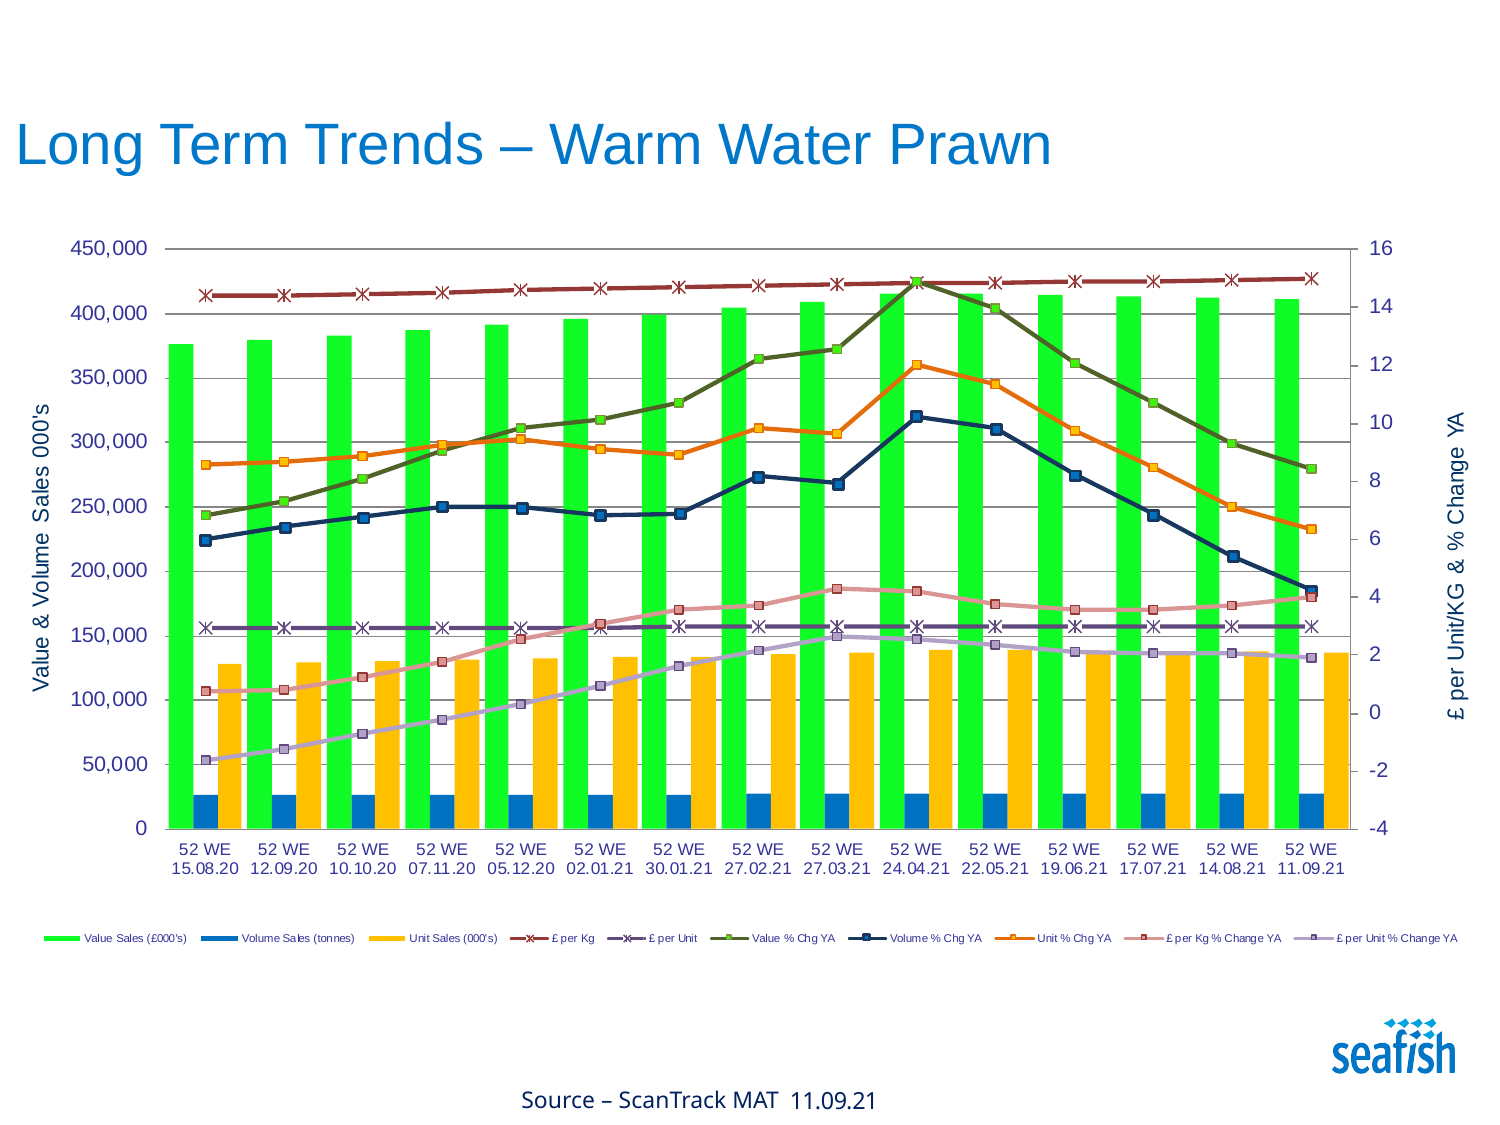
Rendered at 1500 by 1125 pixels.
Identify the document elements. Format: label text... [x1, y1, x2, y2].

picture [23, 189, 1471, 1017]
picture [1332, 1018, 1455, 1074]
picture [784, 1082, 1050, 1119]
picture [1407, 1018, 1417, 1022]
title Long Term Trends – Warm Water Prawn [0, 90, 1459, 192]
text_box Source – ScanTrack MAT [315, 1078, 800, 1121]
